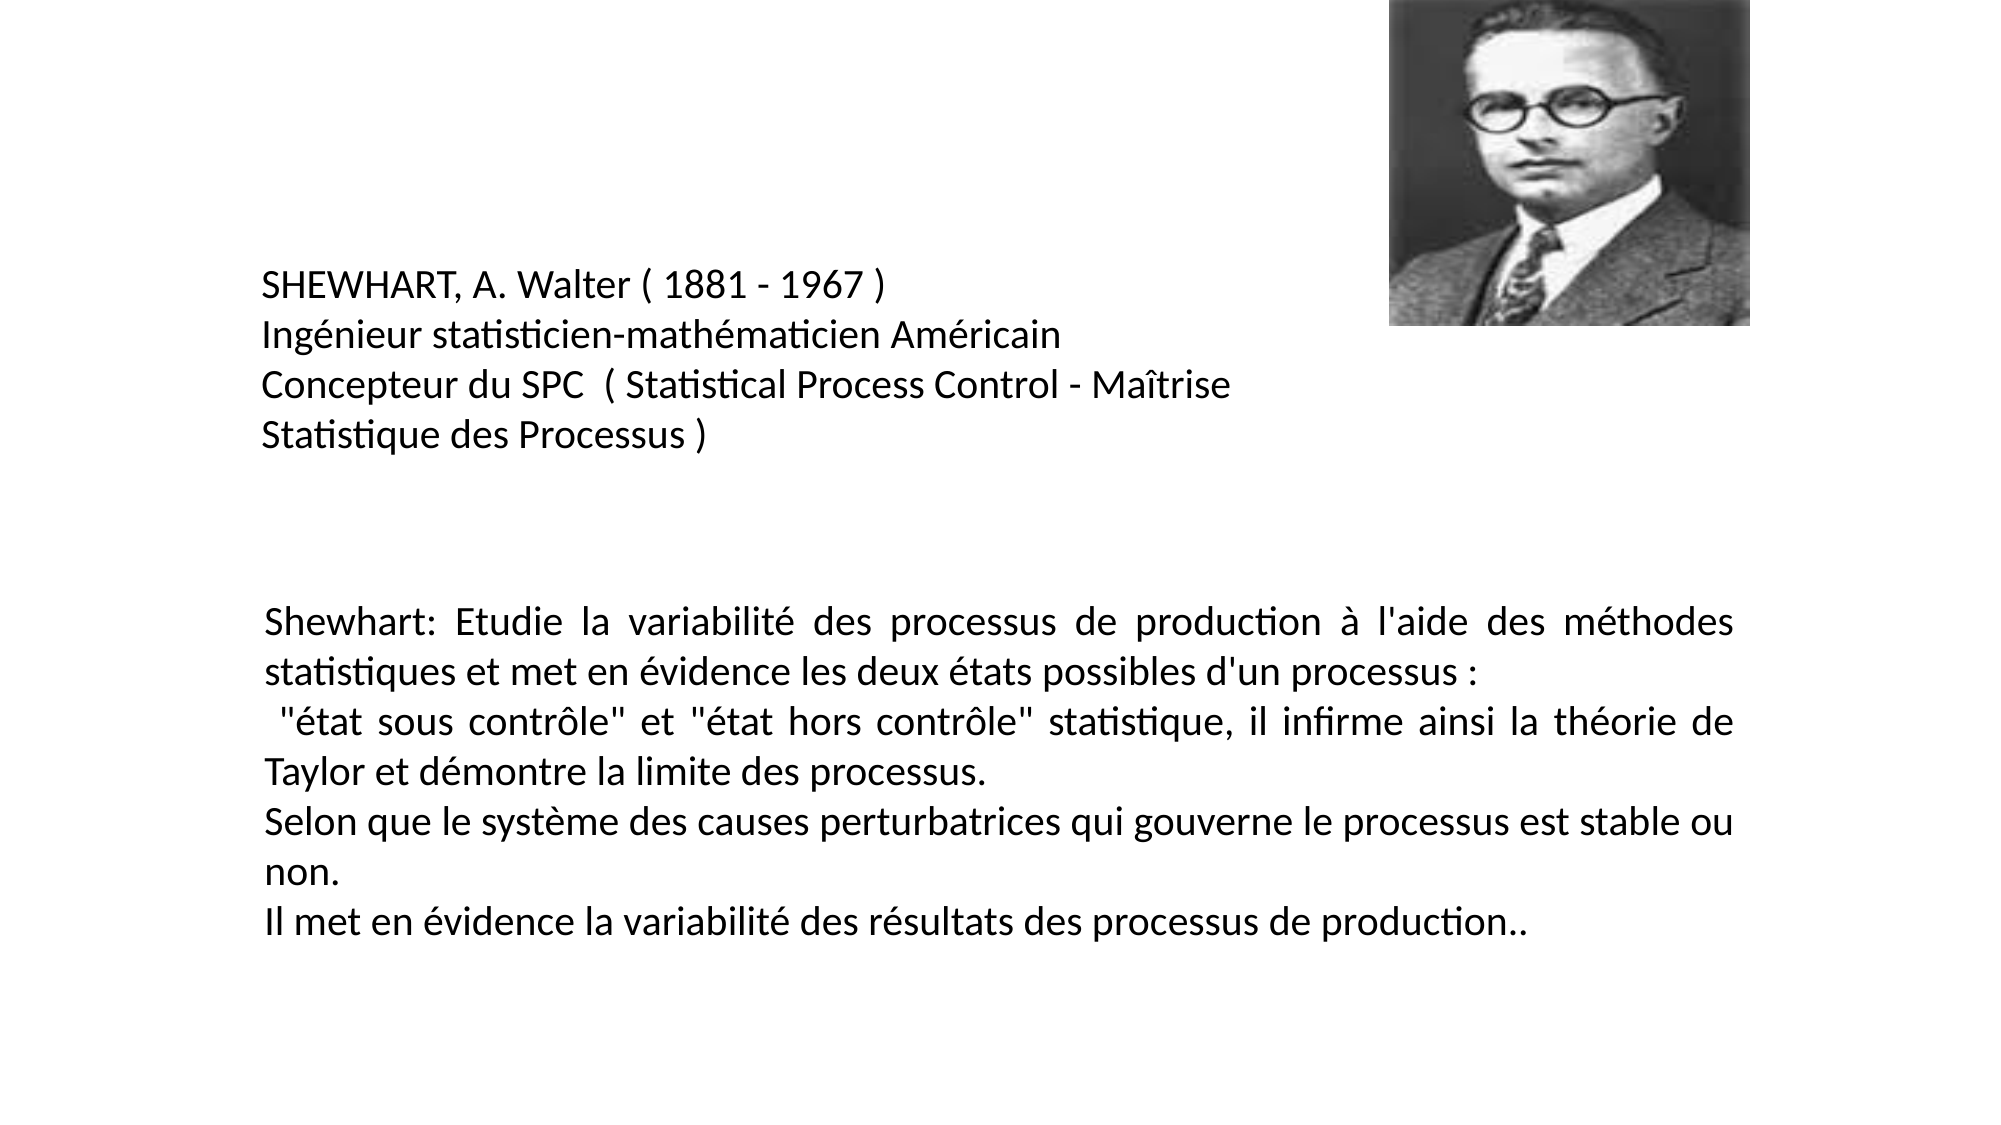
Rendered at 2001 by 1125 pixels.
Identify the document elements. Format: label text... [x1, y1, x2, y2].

title SHEWHART, A. Walter ( 1881 - 1967 ) Ingénieur statisticien-mathématicien Américain Concepteur du SPC ( Statistical Process Control - Maîtrise Statistique des Processus ) [246, 249, 1366, 465]
picture [1389, 0, 1750, 326]
text_box Shewhart: Etudie la variabilité des processus de production à l'aide des méthodes statistiques et met en évidence les deux états possibles d'un processus : "état sous contrôle" et "état hors contrôle" statistique, il infirme ainsi la théorie de Taylor et démontre la limite des processus. Selon que le système des causes perturbatrices qui gouverne le processus est stable ou non. Il met en évidence la variabilité des résultats des processus de production.. [249, 586, 1750, 951]
